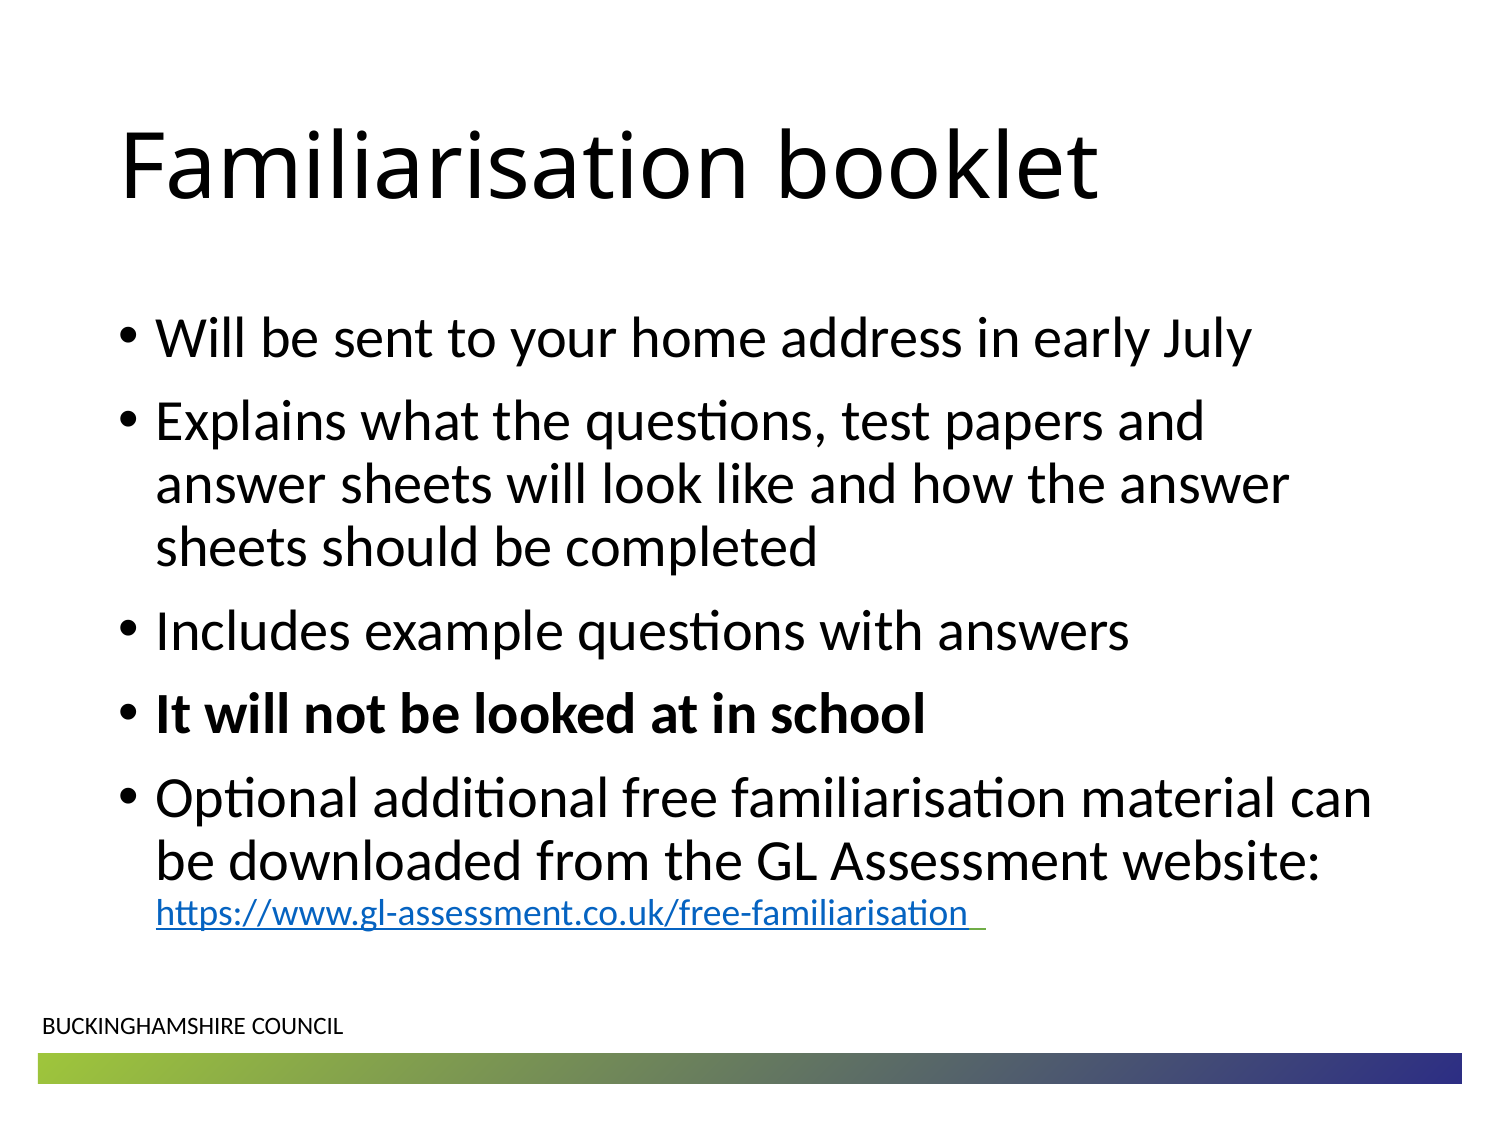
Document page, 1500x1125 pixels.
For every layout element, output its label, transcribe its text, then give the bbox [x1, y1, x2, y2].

list Will be sent to your home address in early July Explains what the questions, test papers and answer sheets will look like and how the answer sheets should be completed Includes example questions with answers It will not be looked at in school Optional additional free familiarisation material can be downloaded from the GL Assessment website: https://www.gl-assessment.co.uk/free-familiarisation [103, 299, 1397, 1014]
title Familiarisation booklet [103, 59, 1397, 278]
